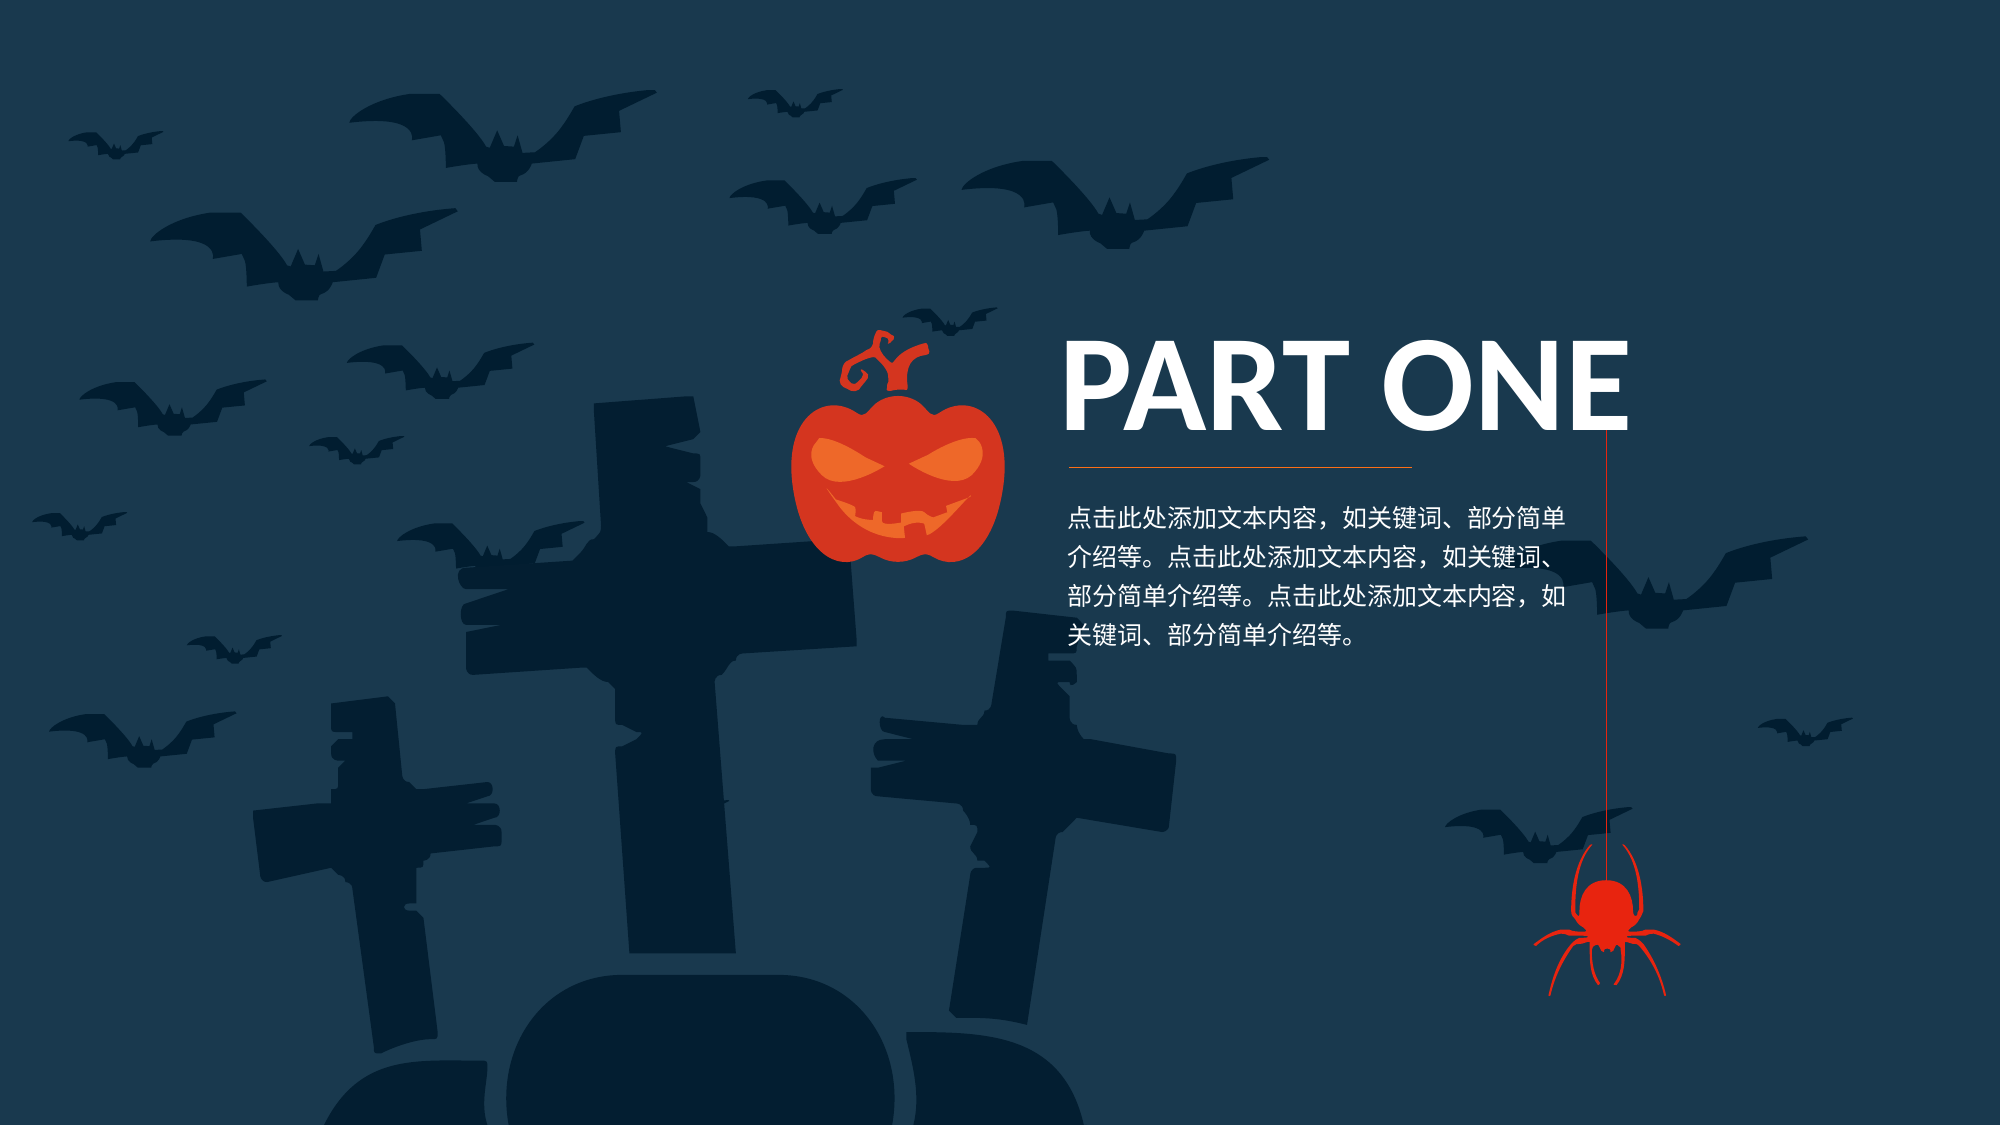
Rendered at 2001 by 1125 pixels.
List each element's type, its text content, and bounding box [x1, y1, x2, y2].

text_box [506, 974, 895, 1125]
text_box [1531, 423, 1681, 998]
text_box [780, 329, 1016, 573]
text_box PART ONE [1045, 285, 1667, 466]
text_box 点击此处添加文本内容，如关键词、部分简单介绍等。点击此处添加文本内容，如关键词、部分简单介绍等。点击此处添加文本内容，如关键词、部分简单介绍等。 [1052, 486, 1531, 657]
text_box [253, 696, 502, 1054]
text_box [324, 1060, 488, 1125]
text_box [906, 1032, 1087, 1125]
text_box [870, 610, 1177, 1025]
text_box [457, 396, 857, 954]
